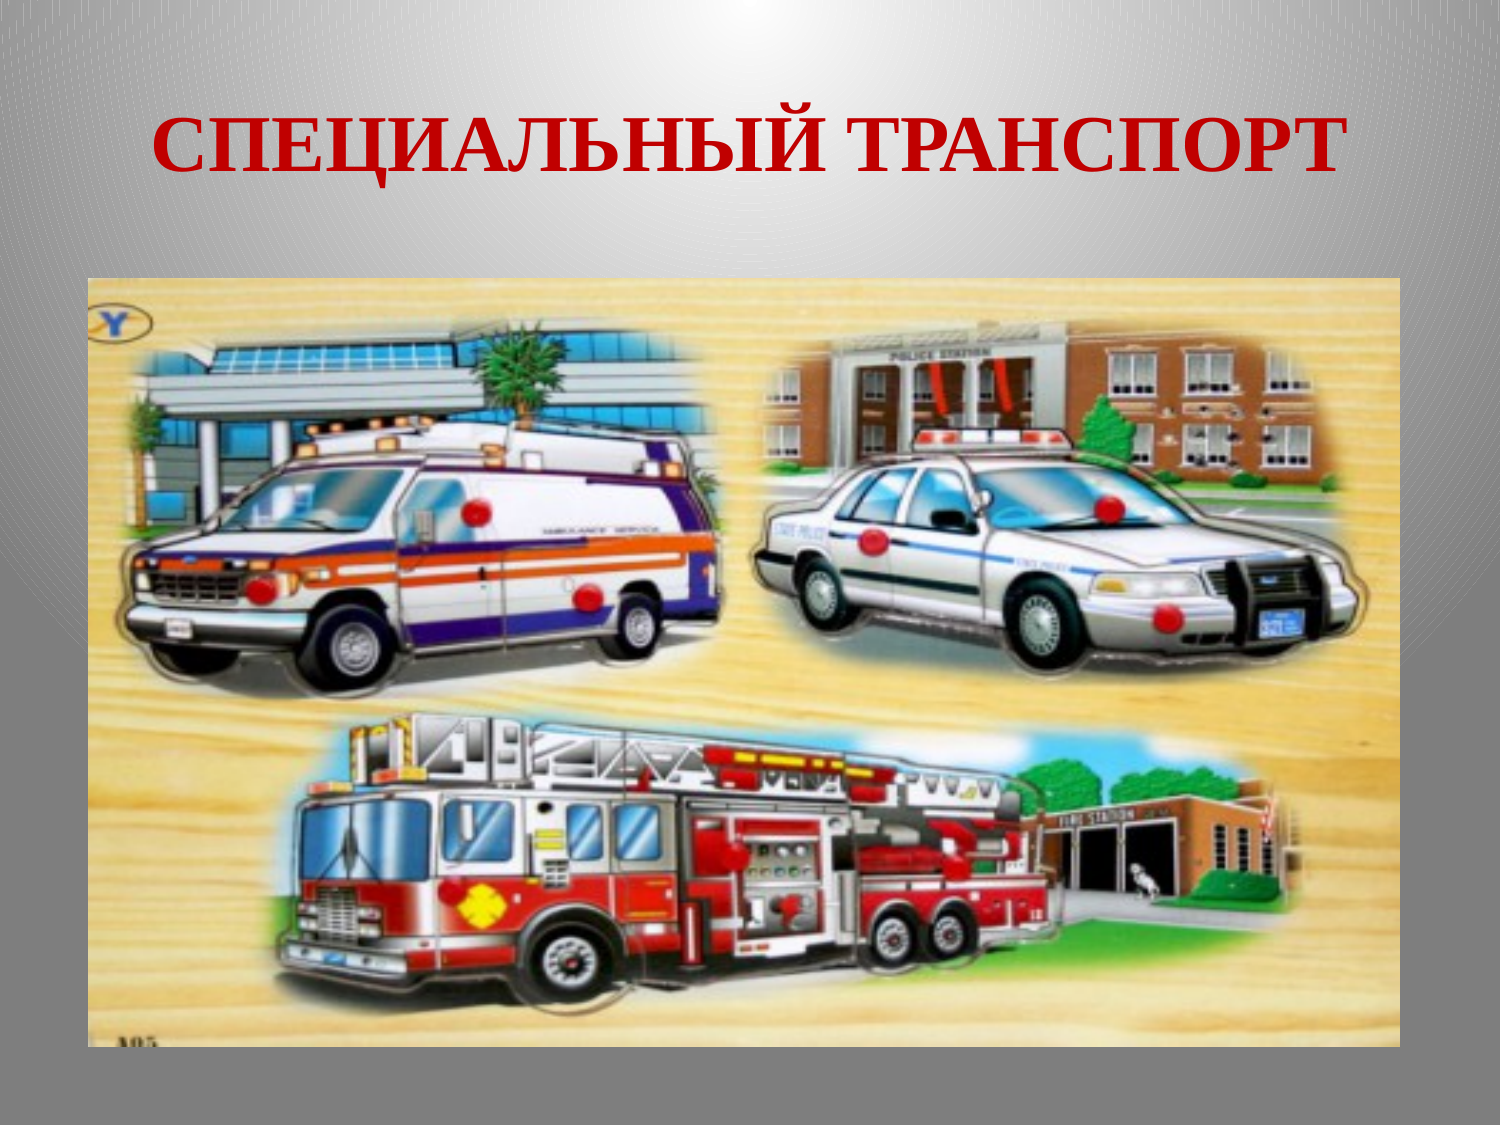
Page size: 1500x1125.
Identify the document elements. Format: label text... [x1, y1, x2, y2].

picture [88, 278, 1400, 1047]
title СПЕЦИАЛЬНЫЙ ТРАНСПОРТ [75, 45, 1425, 233]
